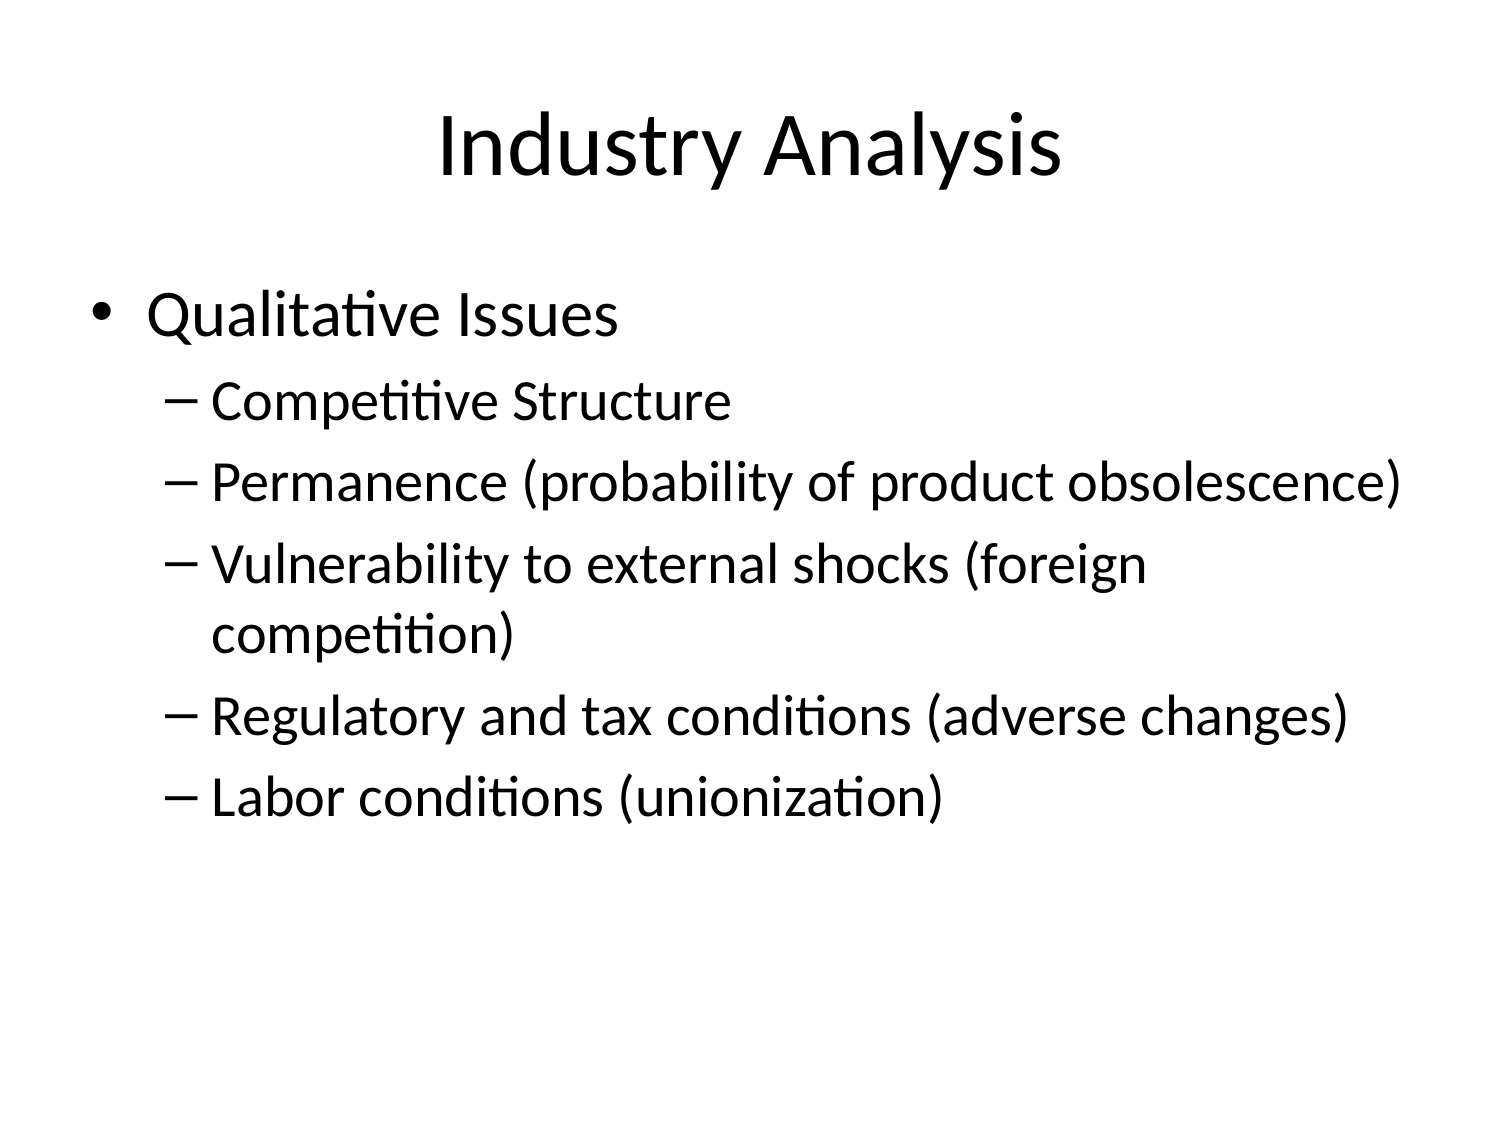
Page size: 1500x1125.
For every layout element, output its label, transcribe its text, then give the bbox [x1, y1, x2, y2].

title Industry Analysis [74, 44, 1426, 233]
list Qualitative Issues Competitive Structure Permanence (probability of product obsolescence) Vulnerability to external shocks (foreign competition) Regulatory and tax conditions (adverse changes) Labor conditions (unionization) [74, 262, 1426, 1006]
